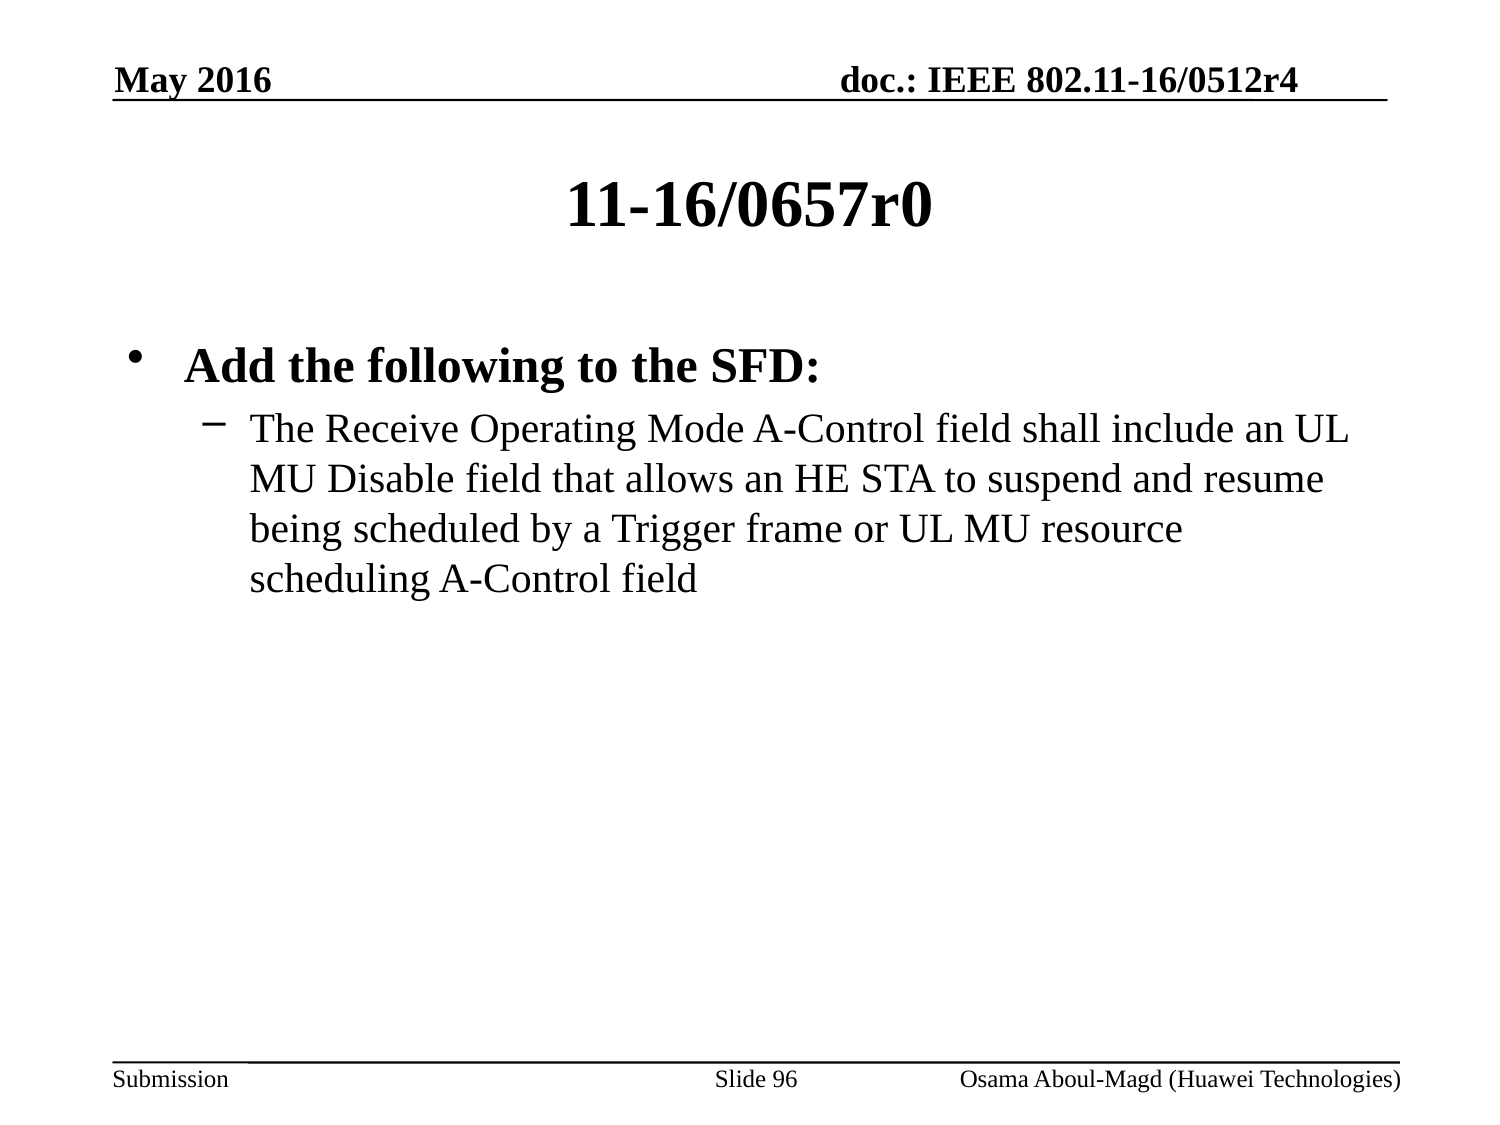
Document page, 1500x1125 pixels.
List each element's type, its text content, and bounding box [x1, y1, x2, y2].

footer Osama Aboul-Magd (Huawei Technologies) [831, 1061, 1402, 1093]
list Add the following to the SFD: The Receive Operating Mode A-Control field shall include an UL MU Disable field that allows an HE STA to suspend and resume being scheduled by a Trigger frame or UL MU resource scheduling A-Control field [112, 324, 1388, 1000]
slide_number Slide 96 [712, 1061, 800, 1093]
title 11-16/0657r0 [112, 112, 1388, 288]
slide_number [114, 54, 309, 101]
